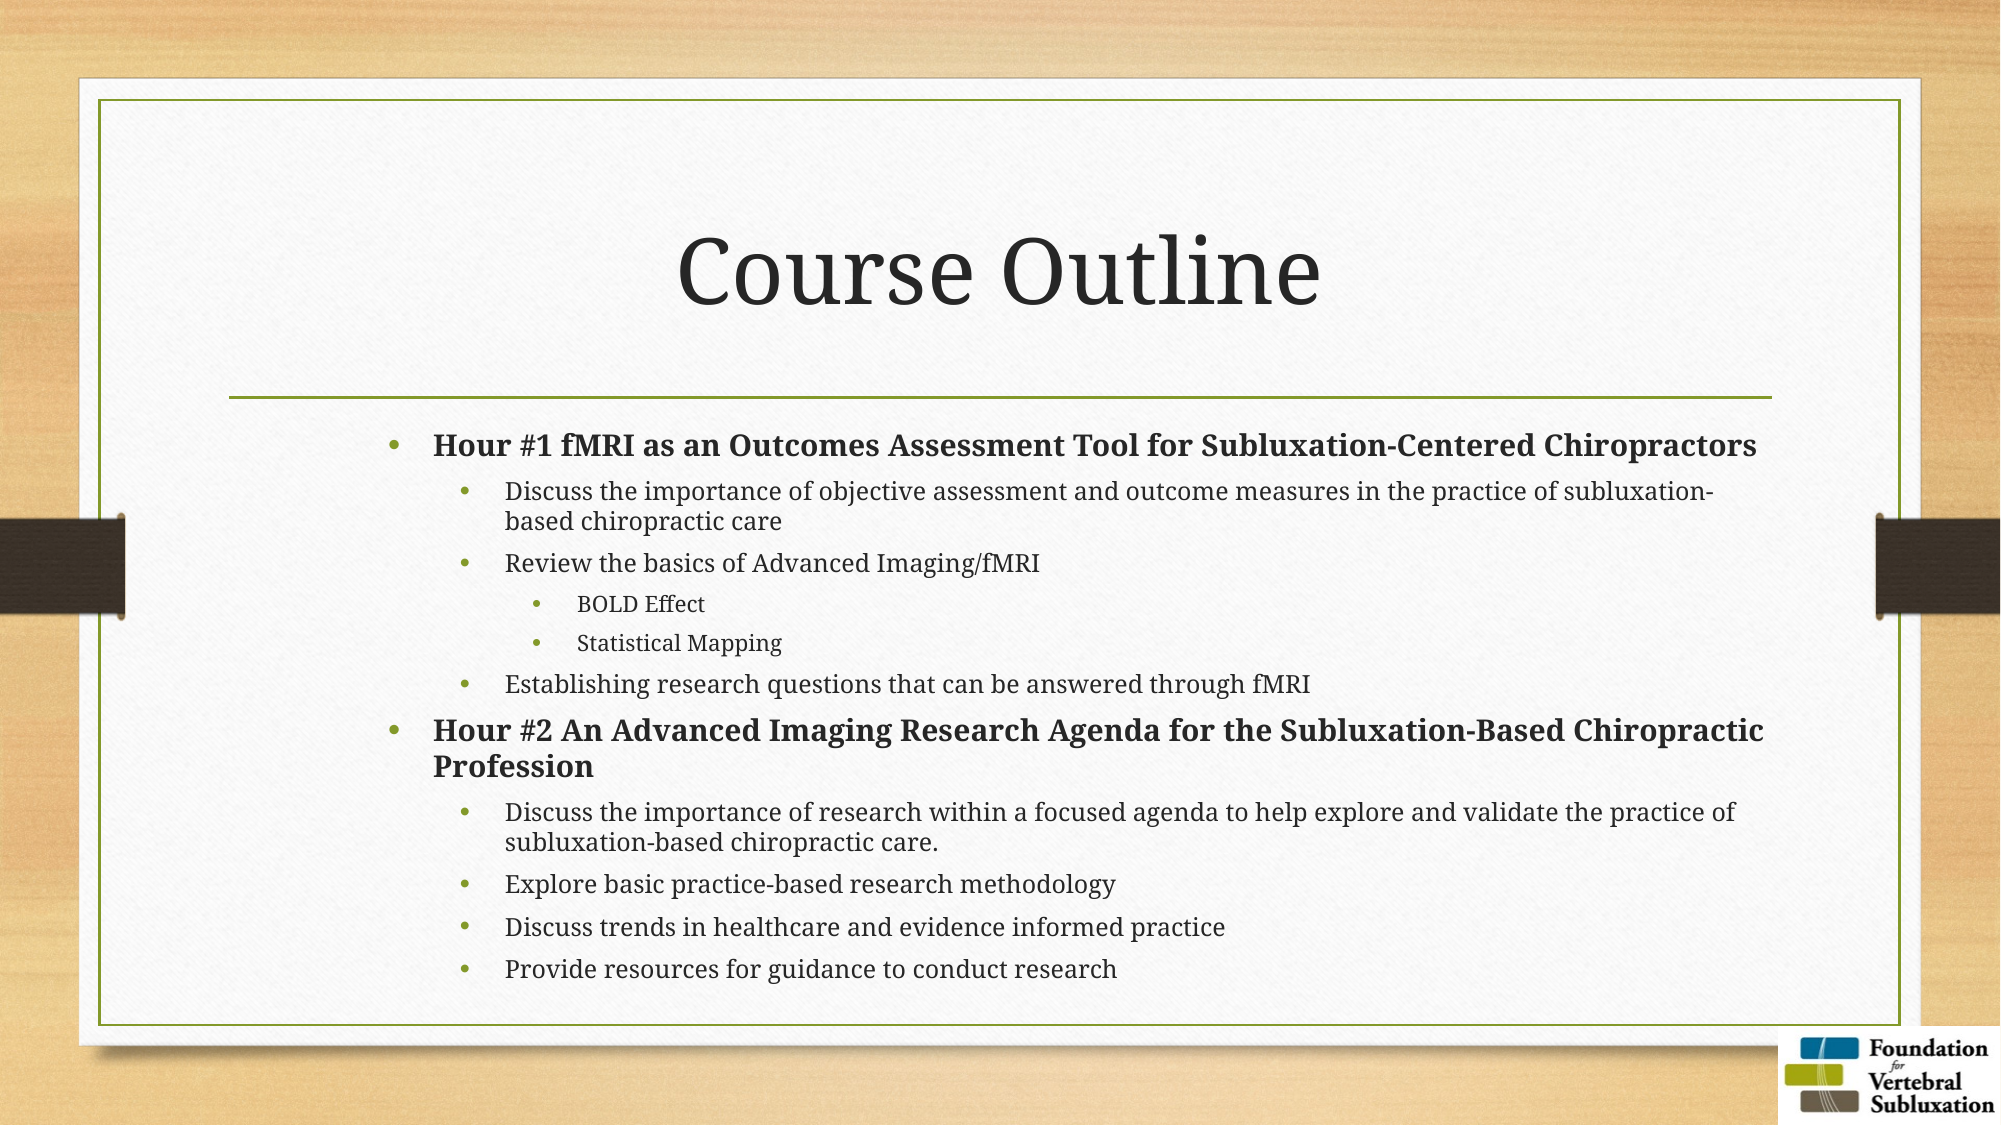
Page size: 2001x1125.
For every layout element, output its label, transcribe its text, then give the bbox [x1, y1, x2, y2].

picture [0, 0, 2001, 1125]
list Hour #1 fMRI as an Outcomes Assessment Tool for Subluxation-Centered Chiropractors Discuss the importance of objective assessment and outcome measures in the practice of subluxation-based chiropractic care Review the basics of Advanced Imaging/fMRI BOLD Effect Statistical Mapping Establishing research questions that can be answered through fMRI Hour #2 An Advanced Imaging Research Agenda for the Subluxation-Based Chiropractic Profession Discuss the importance of research within a focused agenda to help explore and validate the practice of subluxation-based chiropractic care. Explore basic practice-based research methodology Discuss trends in healthcare and evidence informed practice Provide resources for guidance to conduct research [373, 419, 1788, 1004]
title Course Outline [212, 161, 1788, 375]
